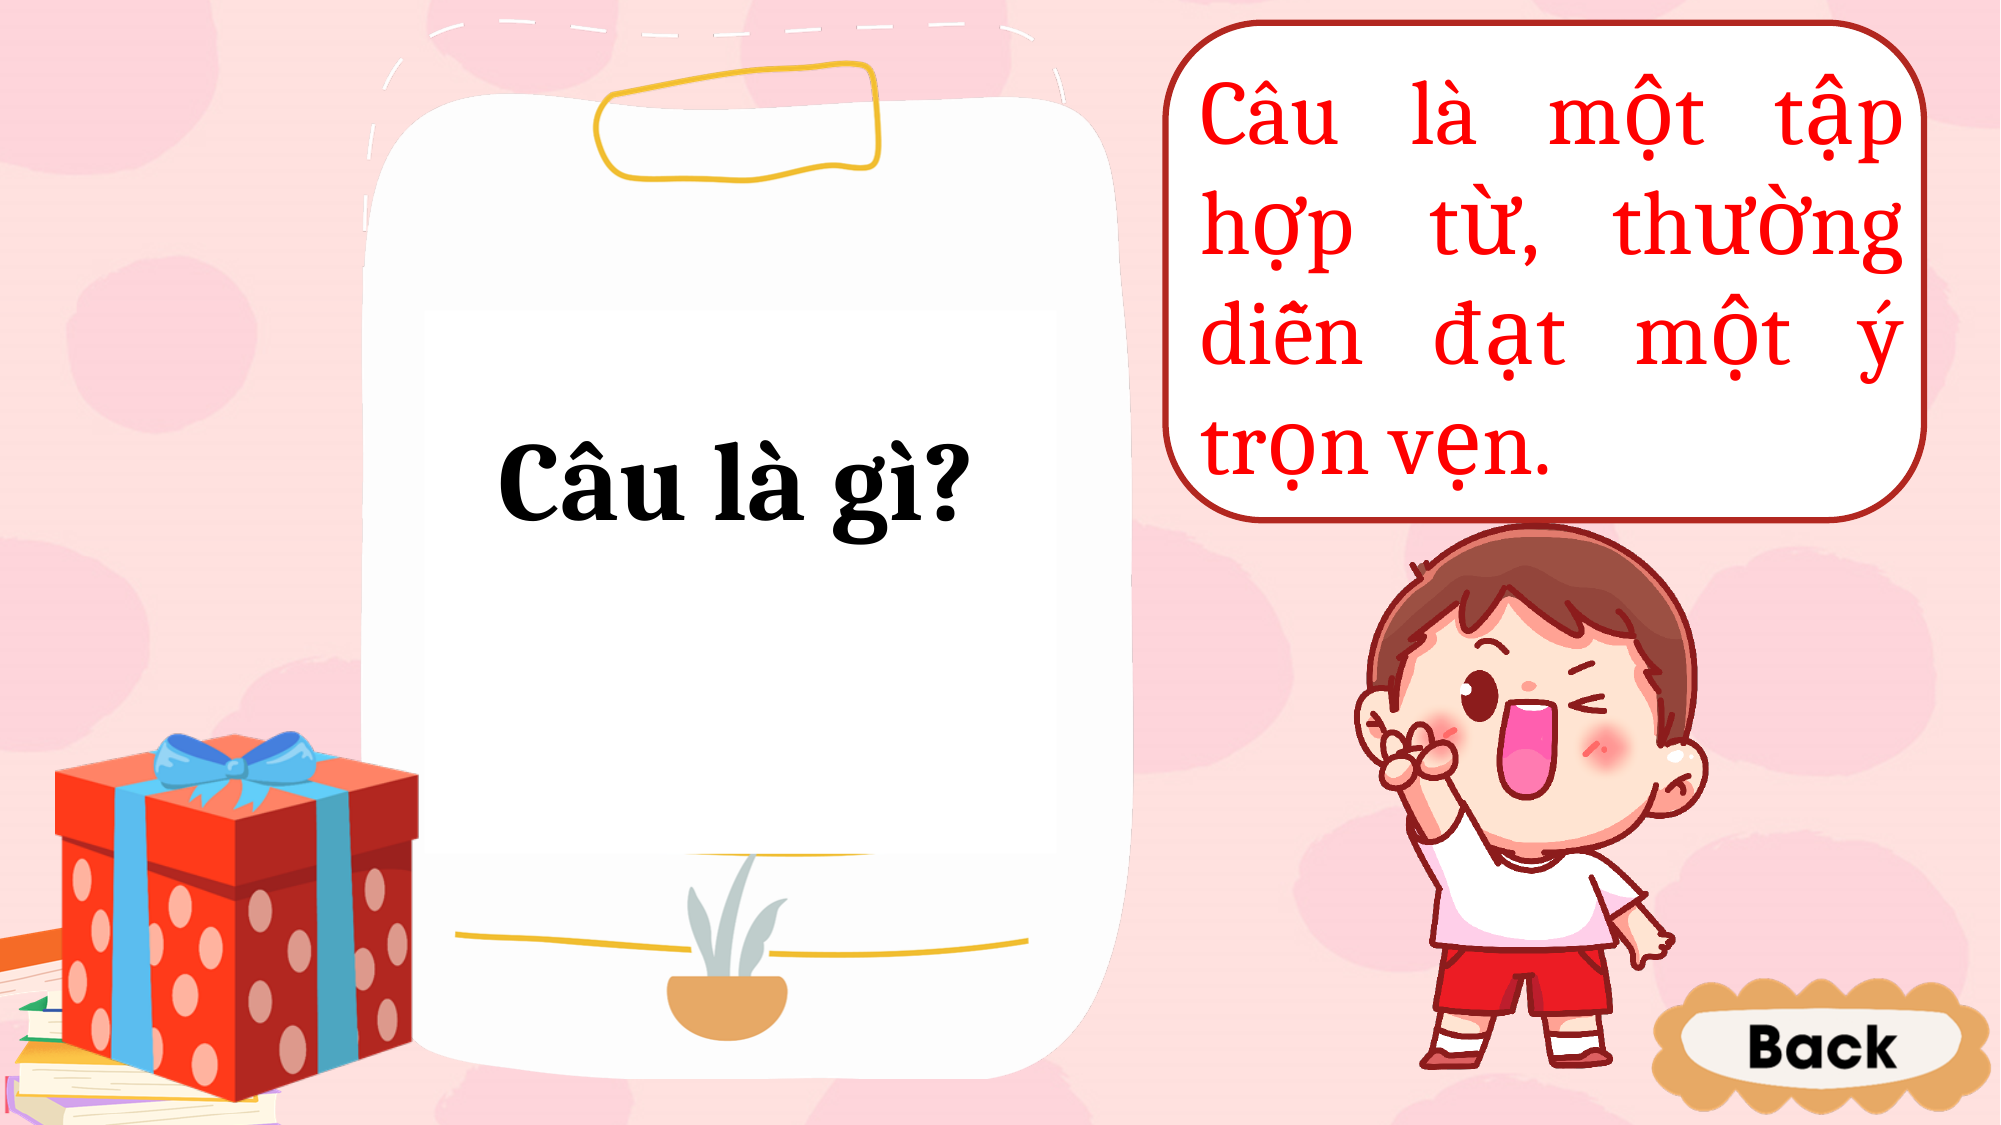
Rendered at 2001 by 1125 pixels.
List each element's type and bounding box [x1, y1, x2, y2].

text_box [1165, 22, 1924, 521]
picture [0, 0, 2001, 1125]
